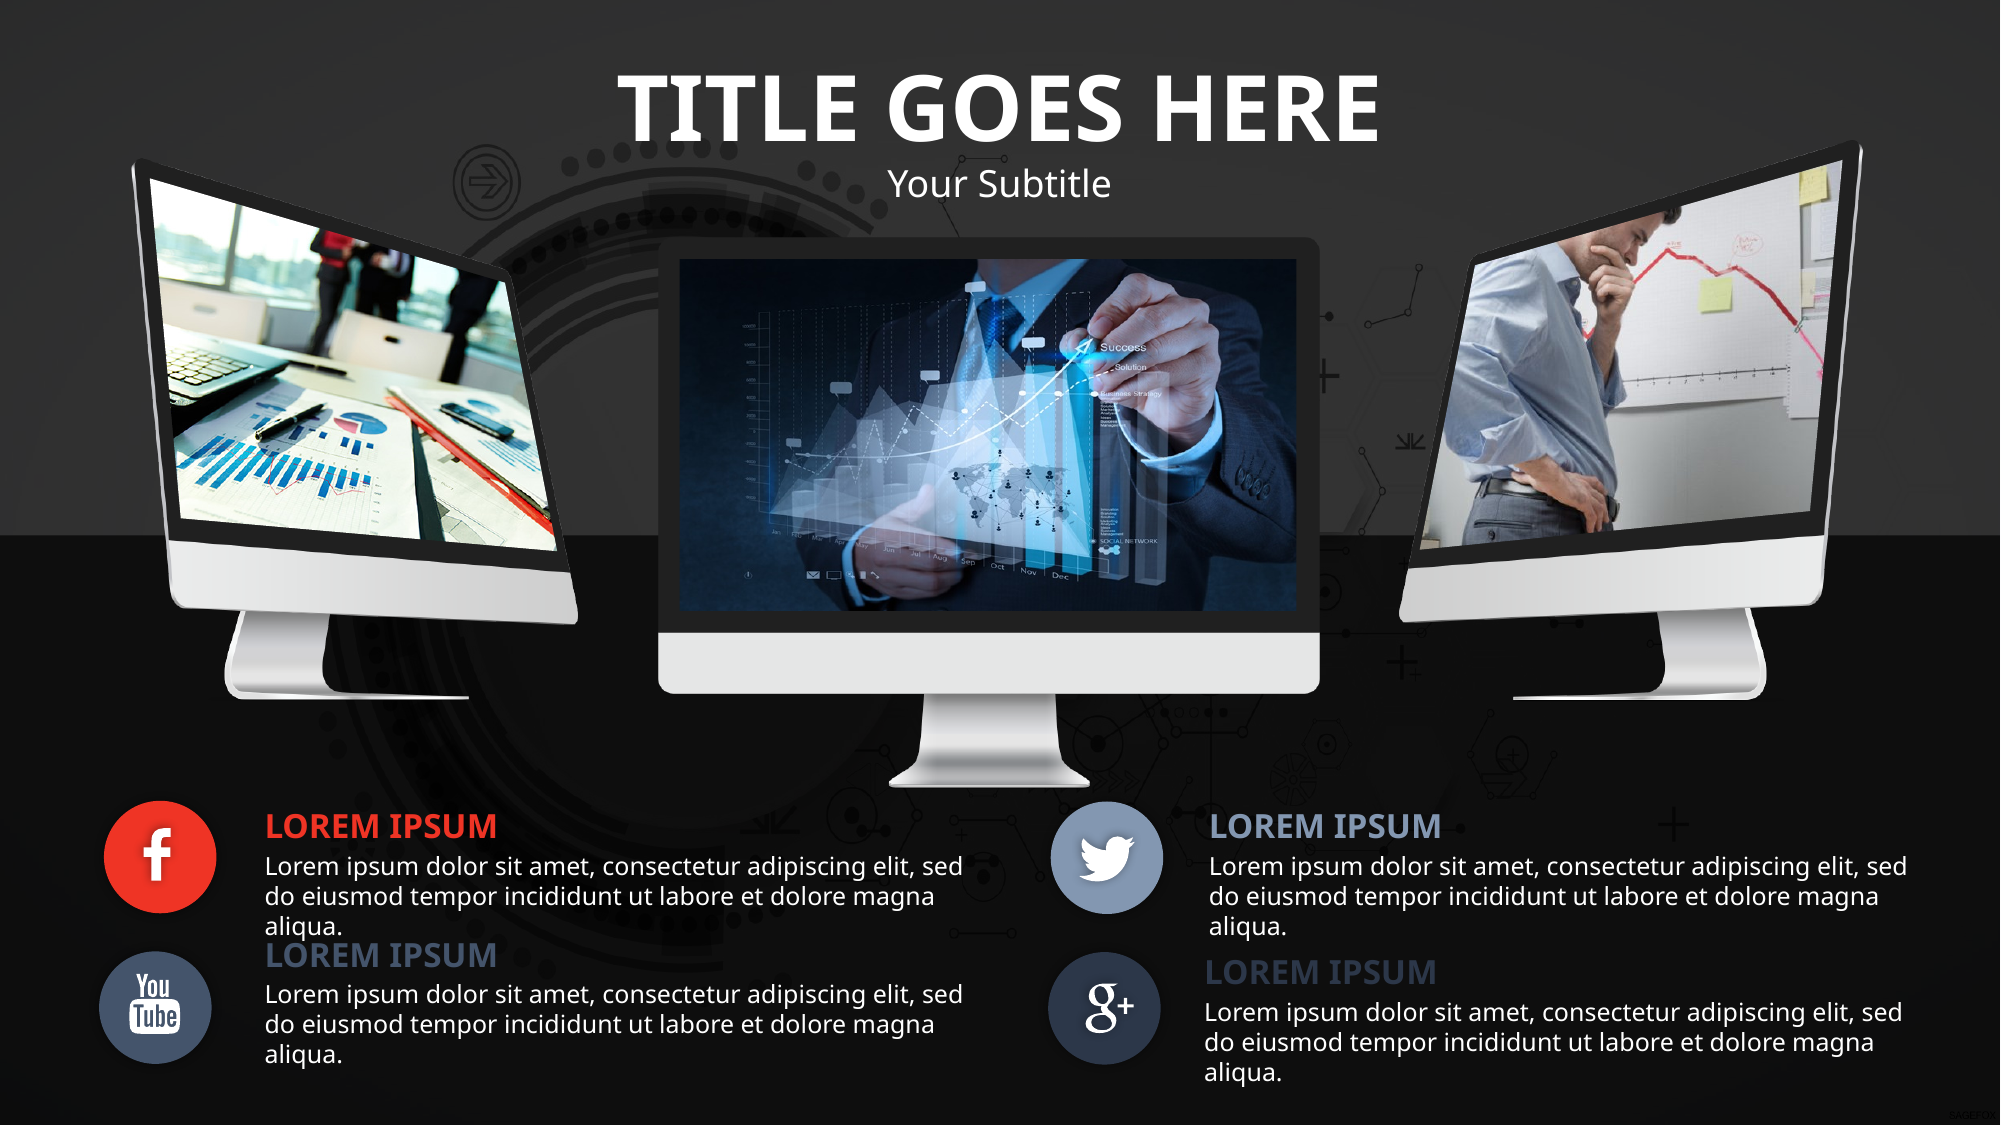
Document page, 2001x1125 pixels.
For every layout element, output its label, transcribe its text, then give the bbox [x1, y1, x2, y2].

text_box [99, 951, 212, 1064]
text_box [1050, 801, 1164, 914]
picture [0, 0, 2001, 1125]
text_box [0, 534, 2000, 1125]
text_box LOREM IPSUM Lorem ipsum dolor sit amet, consectetur adipiscing elit, sed do eiusmod tempor incididunt ut labore et dolore magna aliqua. [1194, 797, 1945, 948]
text_box LOREM IPSUM Lorem ipsum dolor sit amet, consectetur adipiscing elit, sed do eiusmod tempor incididunt ut labore et dolore magna aliqua. [249, 926, 1000, 1077]
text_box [103, 800, 217, 914]
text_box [1048, 952, 1161, 1065]
text_box LOREM IPSUM Lorem ipsum dolor sit amet, consectetur adipiscing elit, sed do eiusmod tempor incididunt ut labore et dolore magna aliqua. [1189, 943, 1940, 1094]
text_box TITLE GOES HERE Your Subtitle [548, 42, 1452, 212]
text_box LOREM IPSUM Lorem ipsum dolor sit amet, consectetur adipiscing elit, sed do eiusmod tempor incididunt ut labore et dolore magna aliqua. [249, 797, 1000, 926]
